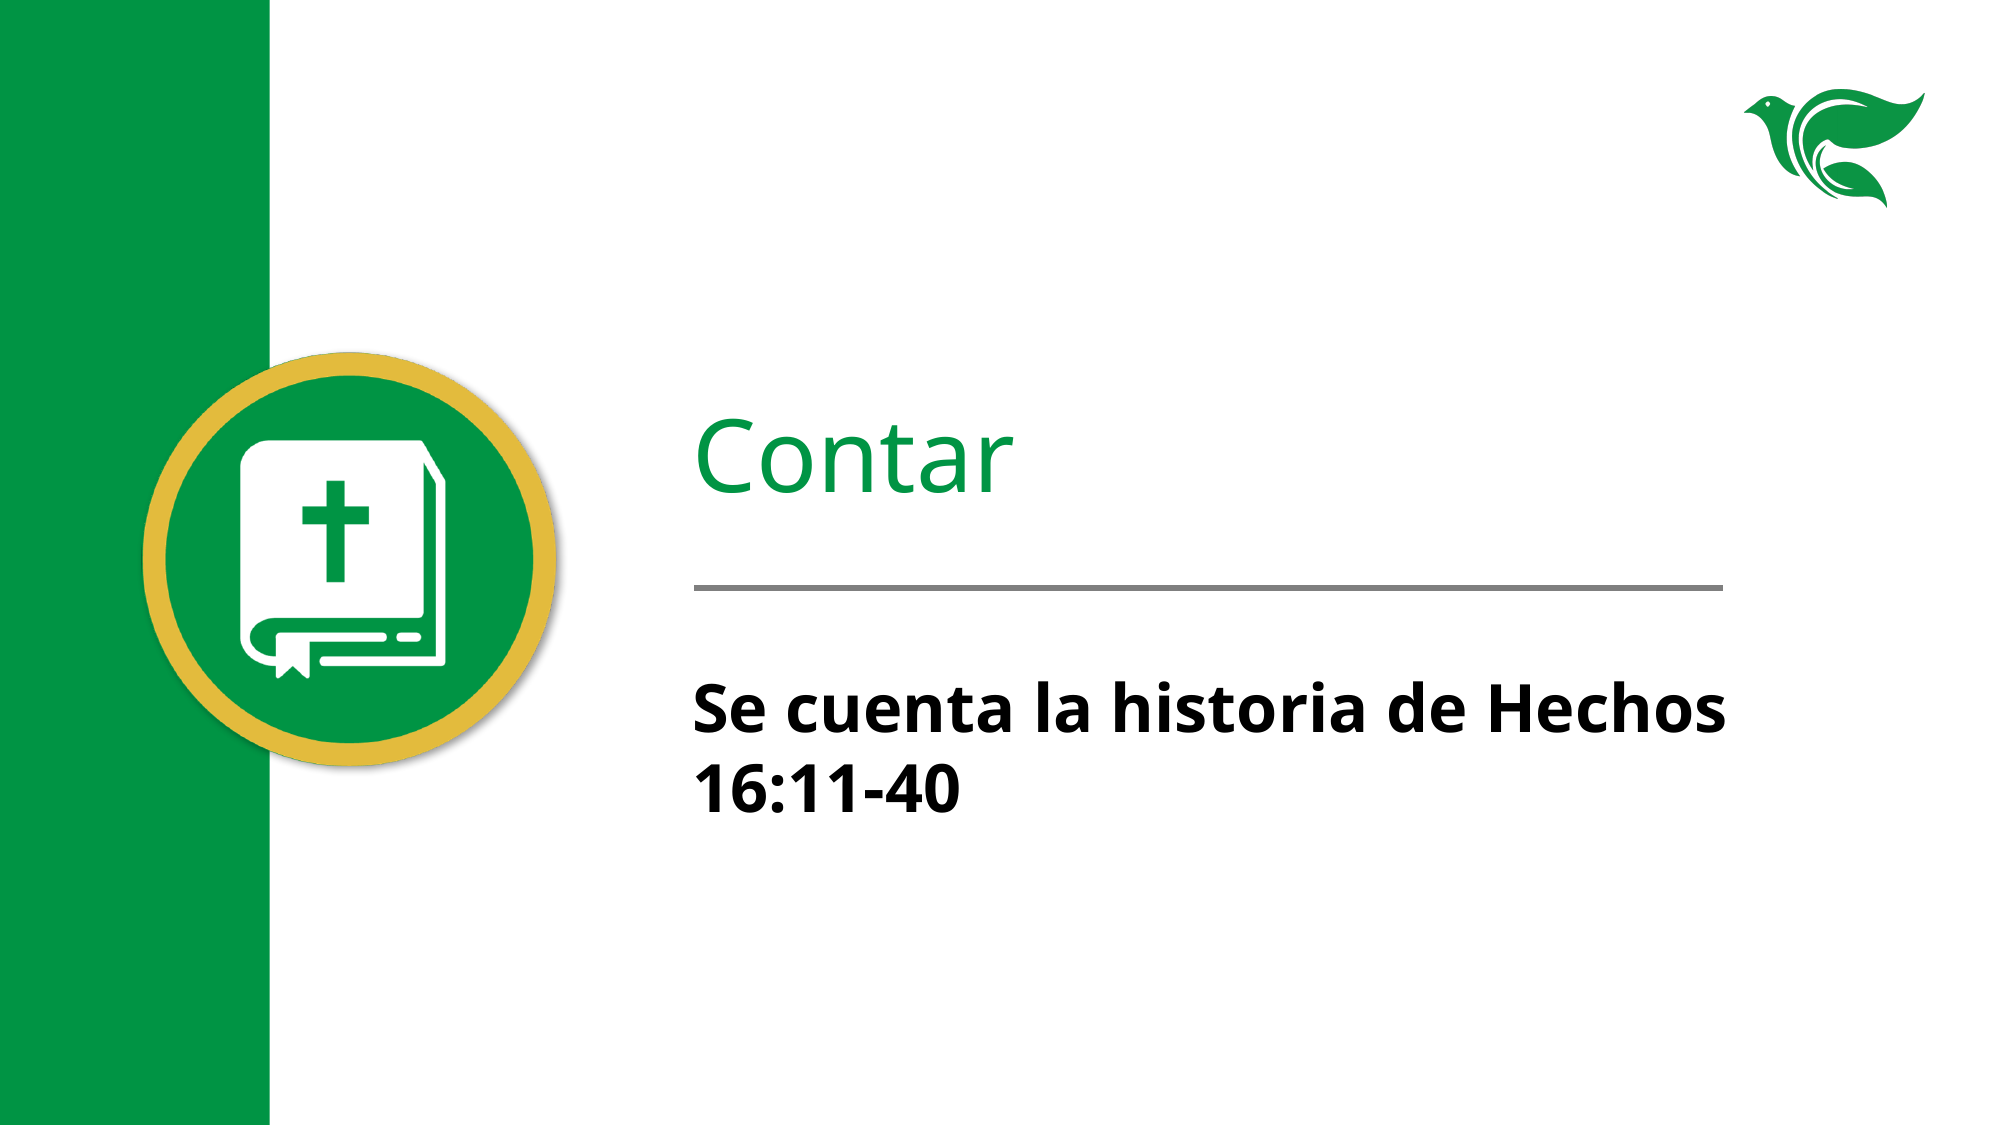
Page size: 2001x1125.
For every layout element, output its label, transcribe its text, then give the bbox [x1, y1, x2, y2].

picture [15, 216, 670, 891]
text_box Contar [680, 383, 1857, 521]
text_box Se cuenta la historia de Hechos 16:11-40 [677, 657, 1952, 833]
picture [1722, 47, 1953, 240]
text_box [0, 0, 270, 1125]
